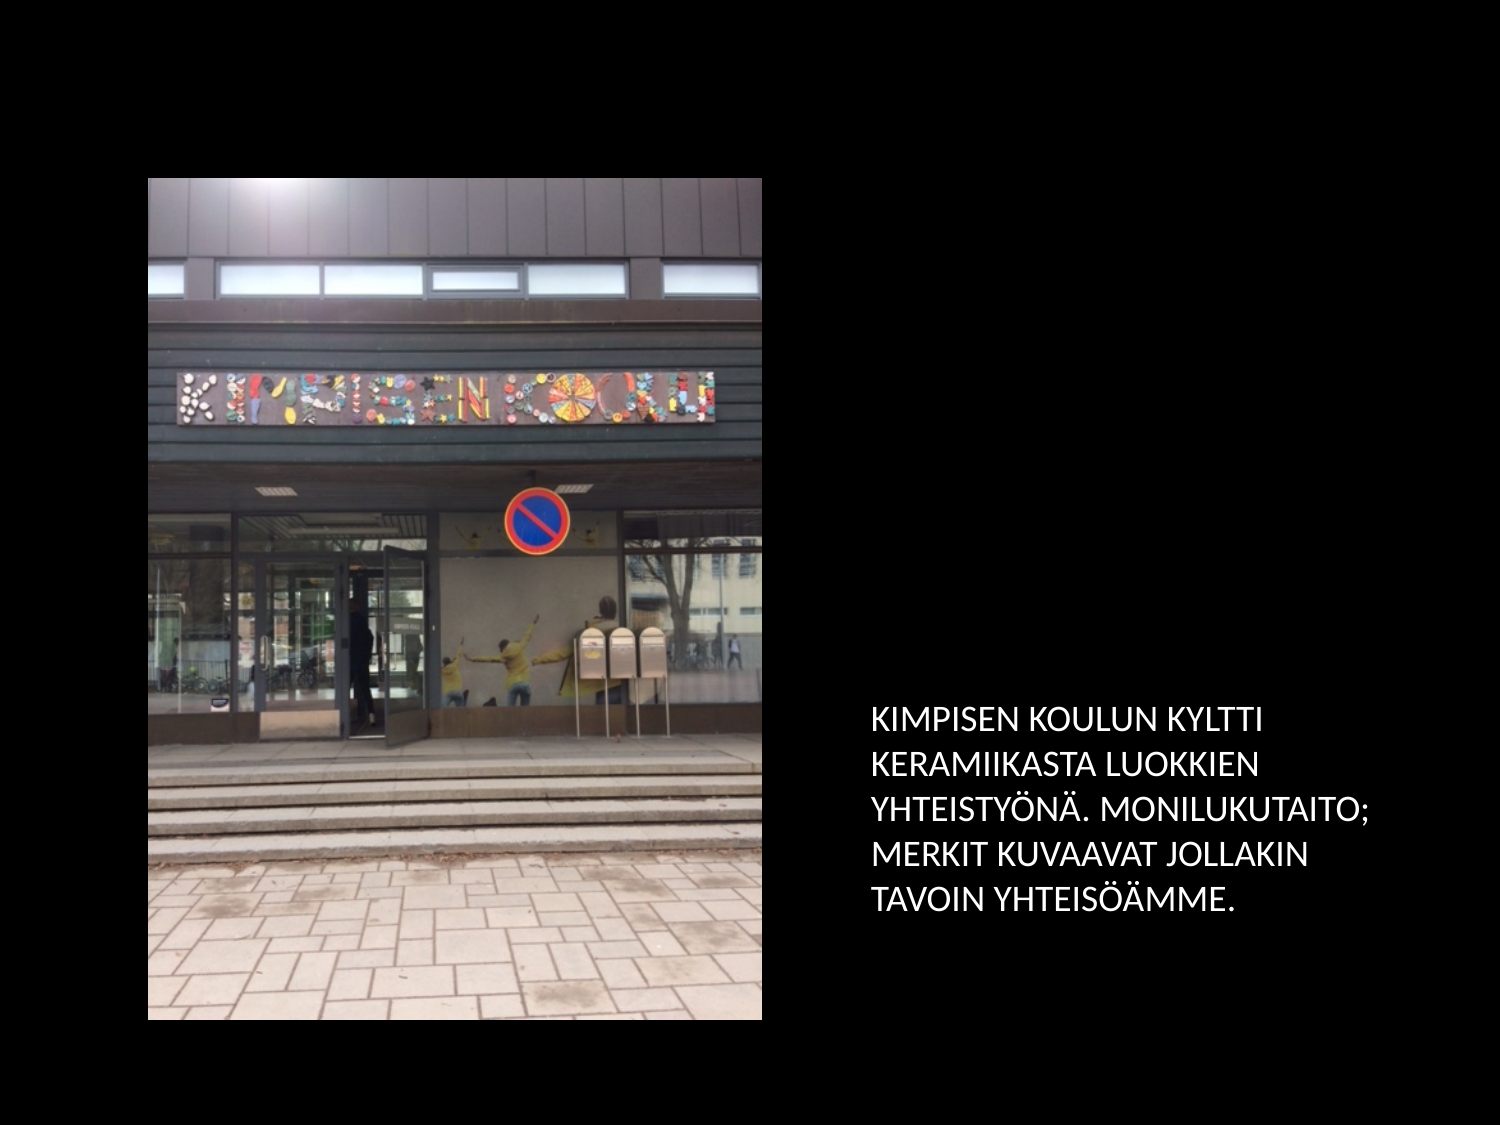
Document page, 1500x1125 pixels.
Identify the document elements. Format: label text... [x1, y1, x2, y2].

picture [148, 178, 762, 1020]
text_box KIMPISEN KOULUN KYLTTI KERAMIIKASTA LUOKKIEN YHTEISTYÖNÄ. MONILUKUTAITO; MERKIT KUVAAVAT JOLLAKIN TAVOIN YHTEISÖÄMME. [856, 686, 1427, 971]
